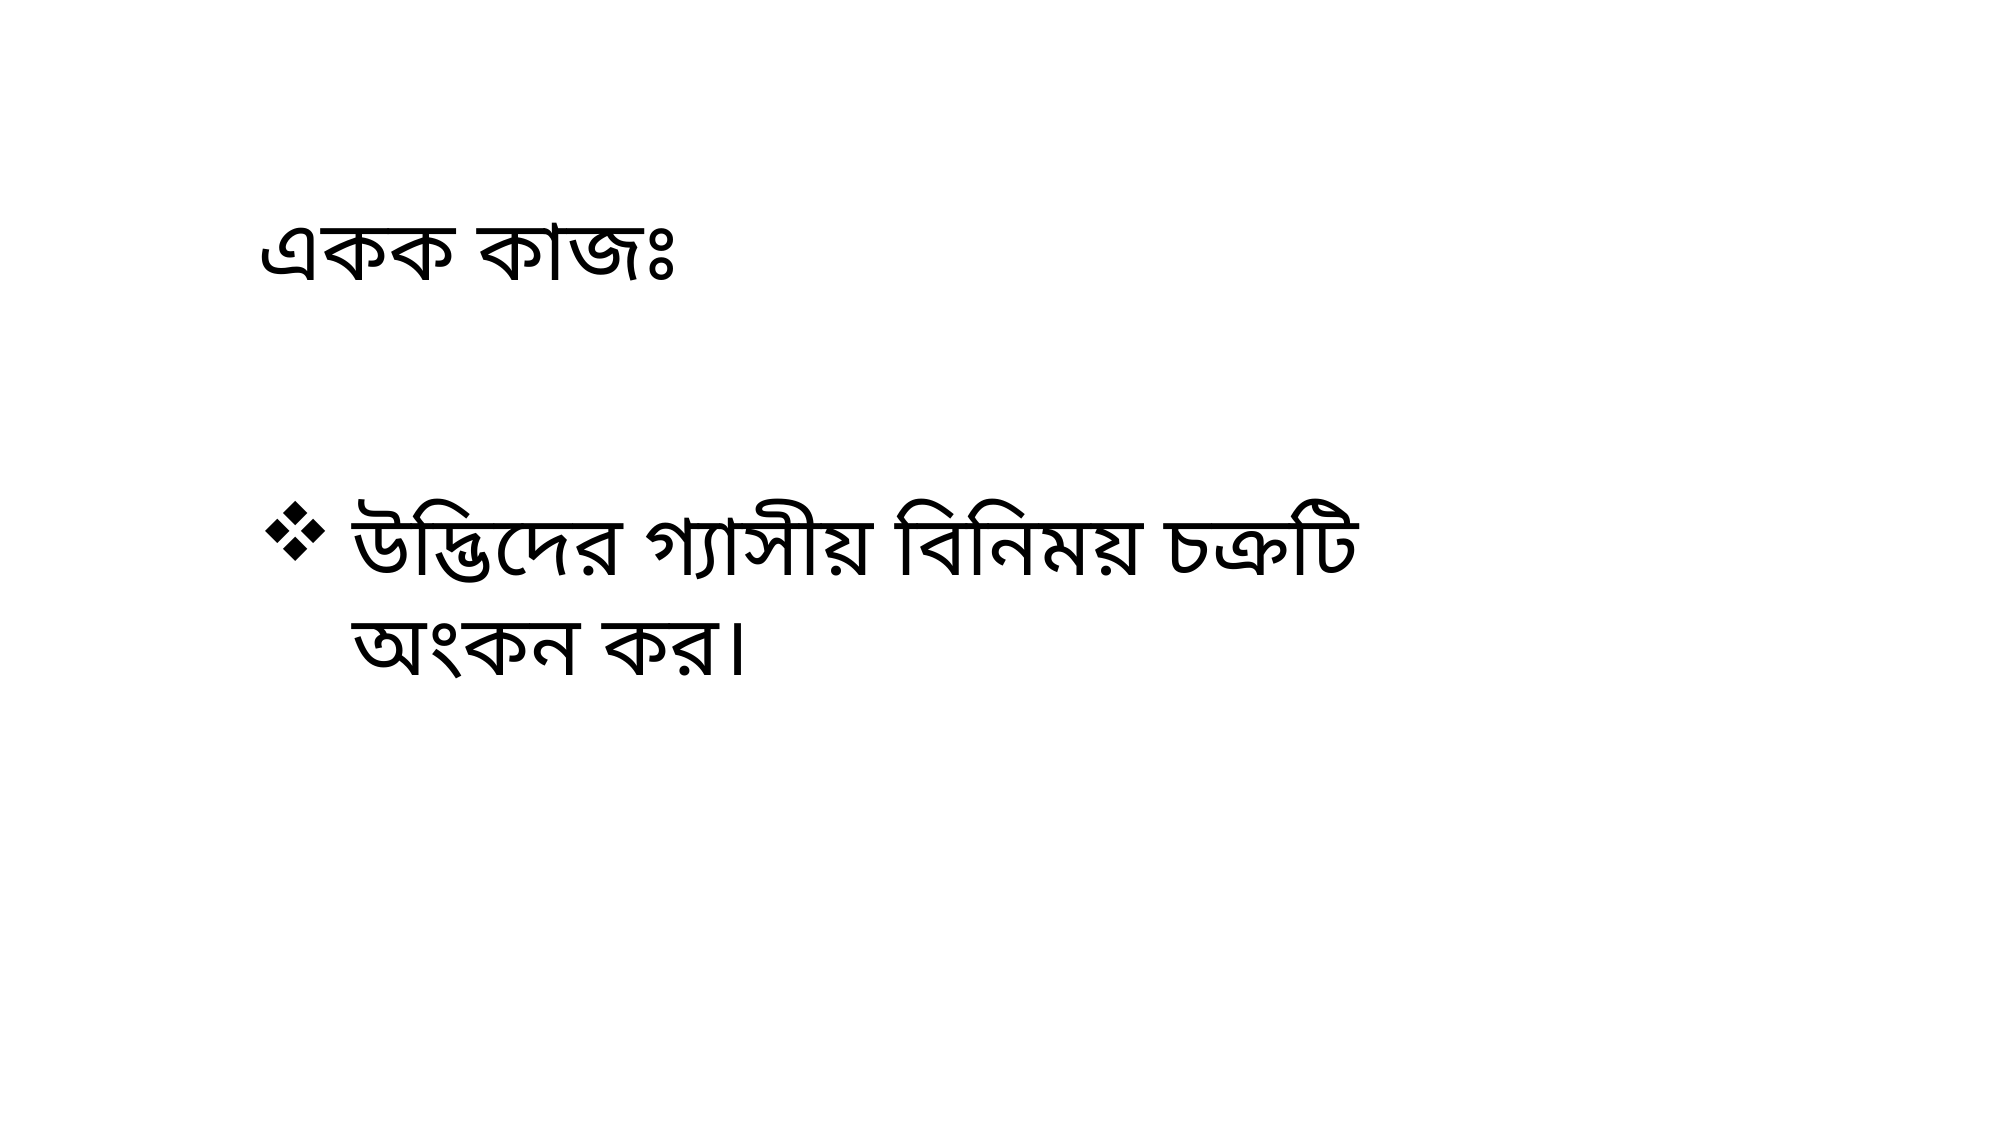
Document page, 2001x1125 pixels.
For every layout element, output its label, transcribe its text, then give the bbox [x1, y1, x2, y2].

text_box উদ্ভিদের গ্যাসীয় বিনিময় চক্রটি অংকন কর। [243, 484, 1495, 700]
text_box একক কাজঃ [243, 190, 965, 305]
